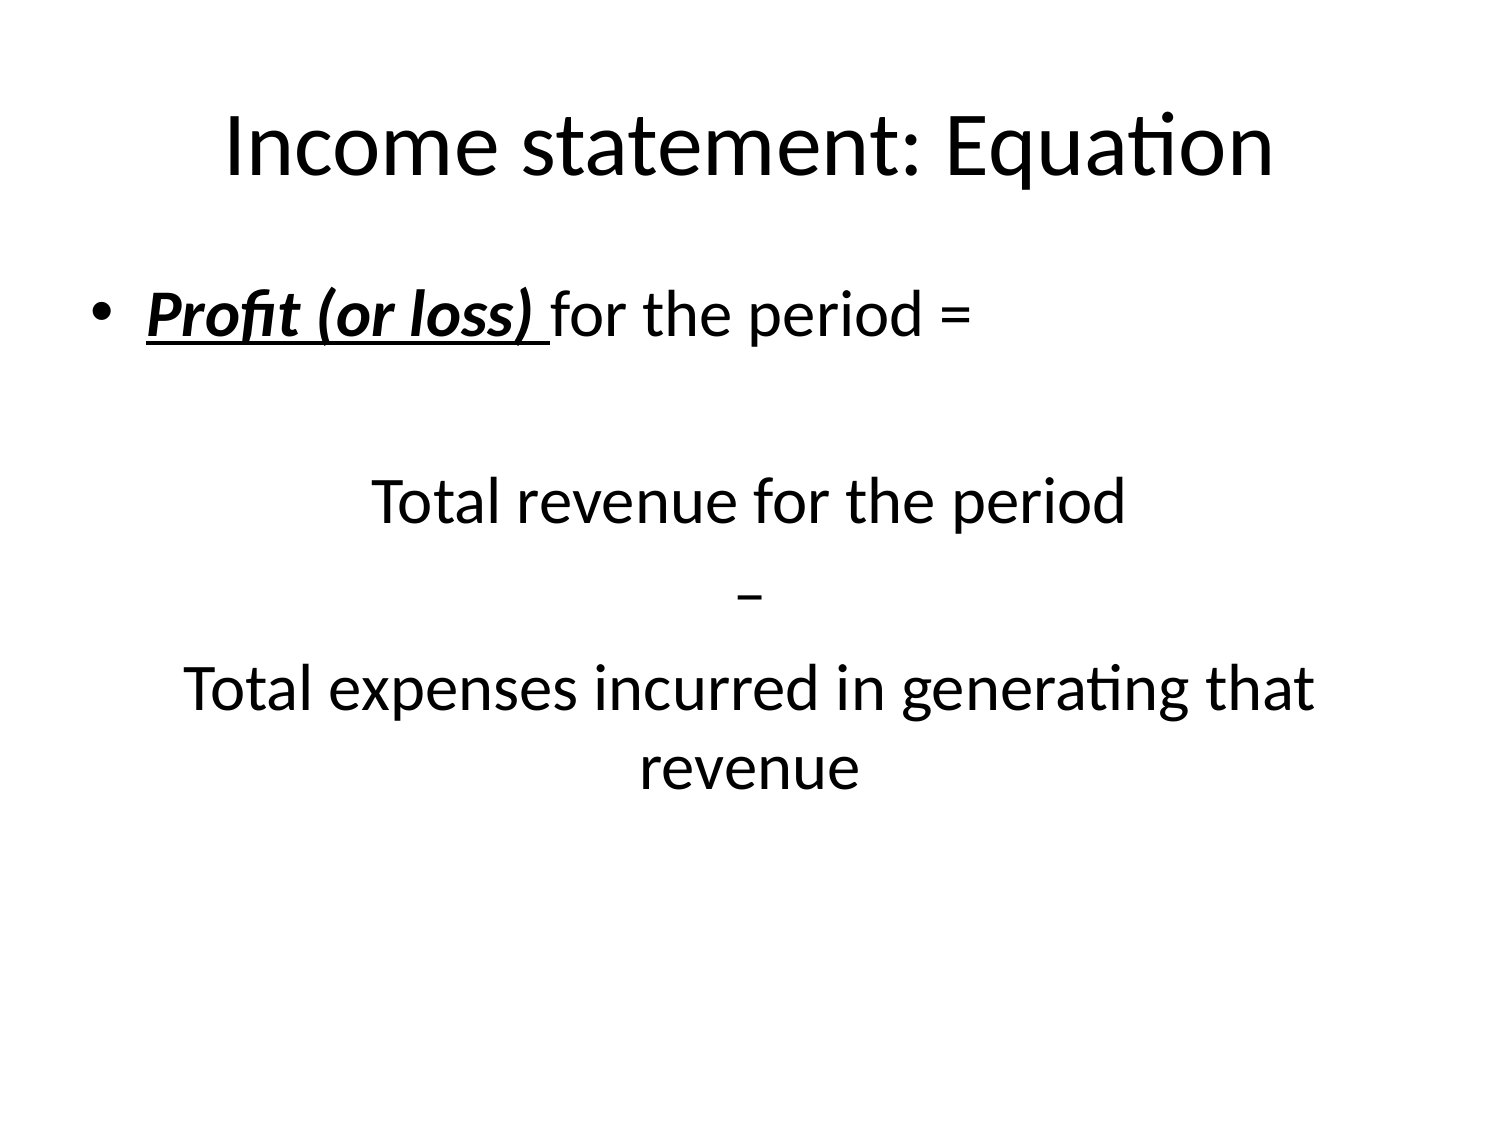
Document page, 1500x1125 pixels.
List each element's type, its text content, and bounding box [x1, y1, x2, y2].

title Income statement: Equation [75, 45, 1425, 233]
list Profit (or loss) for the period = Total revenue for the period – Total expenses incurred in generating that revenue [75, 262, 1425, 1005]
